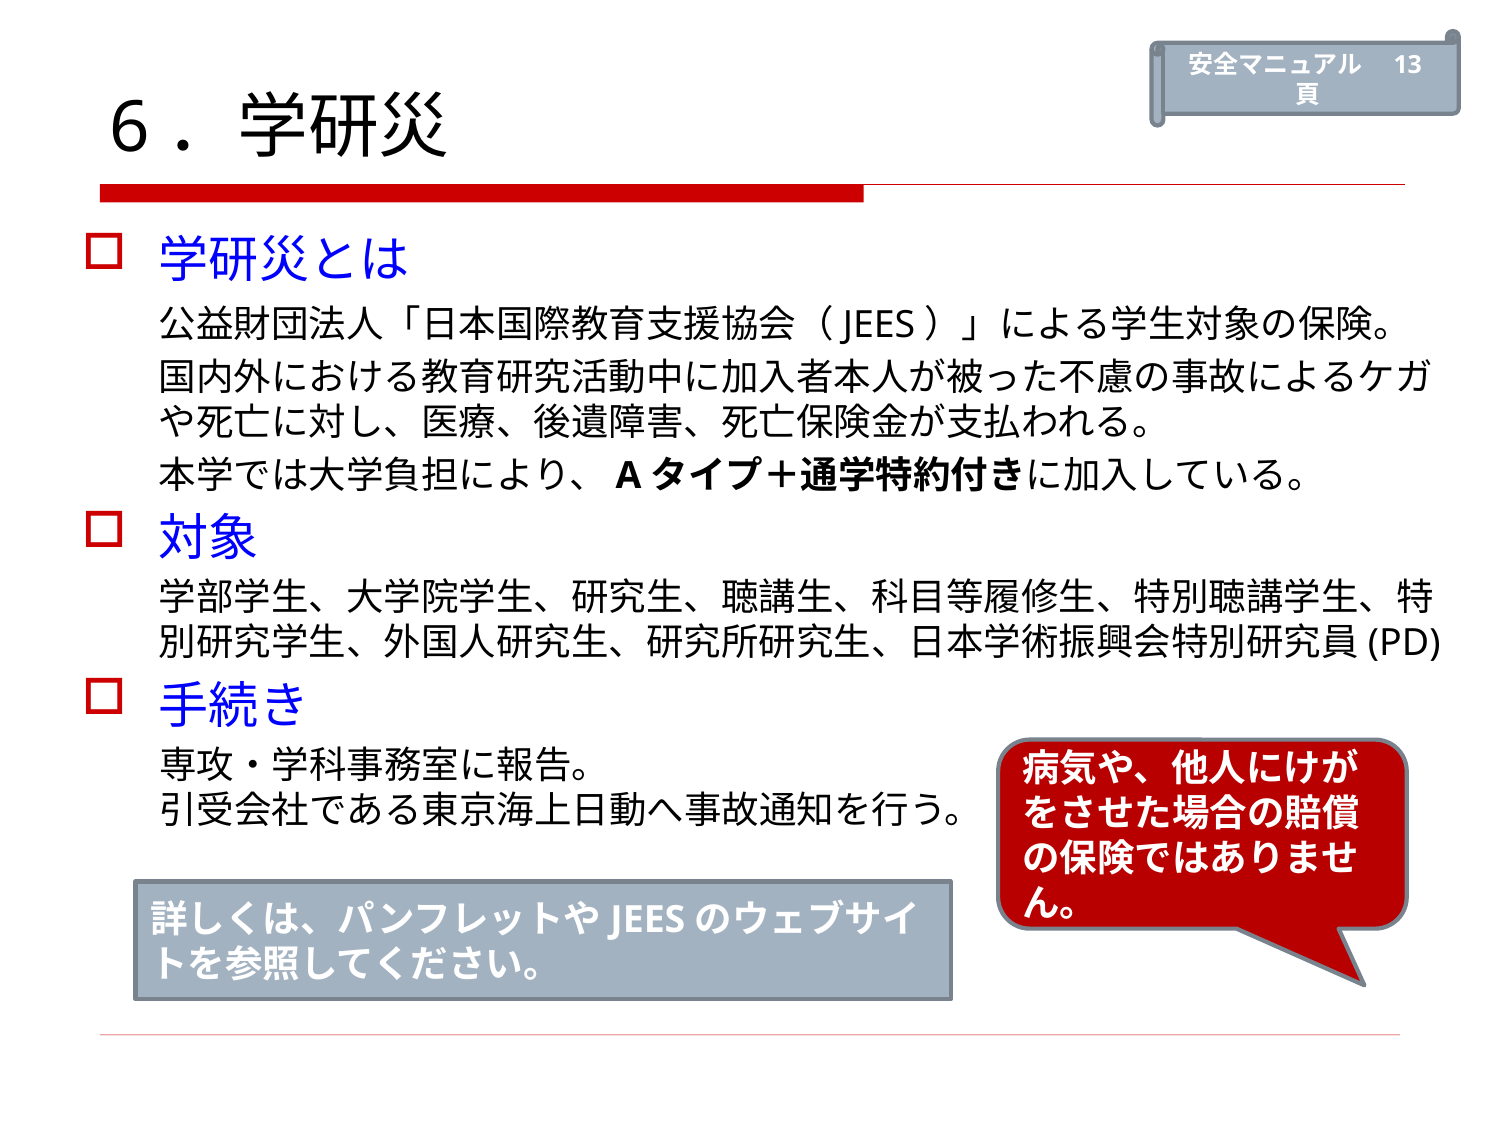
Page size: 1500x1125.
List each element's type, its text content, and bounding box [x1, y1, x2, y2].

text_box 学研災とは 公益財団法人「日本国際教育支援協会（JEES）」による学生対象の保険。 国内外における教育研究活動中に加入者本人が被った不慮の事故によるケガや死亡に対し、医療、後遺障害、死亡保険金が支払われる。 本学では大学負担により、Aタイプ＋通学特約付きに加入している。 対象 学部学生、大学院学生、研究生、聴講生、科目等履修生、特別聴講学生、特別研究学生、外国人研究生、研究所研究生、日本学術振興会特別研究員(PD) 手続き 専攻・学科事務室に報告。 引受会社である東京海上日動へ事故通知を行う。 [67, 219, 1459, 1071]
text_box 病気や、他人にけがをさせた場合の賠償の保険ではありません。 [995, 737, 1409, 988]
title 6．学研災 [94, 50, 1407, 173]
text_box 安全マニュアル 13頁 [1149, 28, 1461, 128]
text_box 詳しくは、パンフレットやJEESのウェブサイトを参照してください。 [133, 879, 953, 1001]
